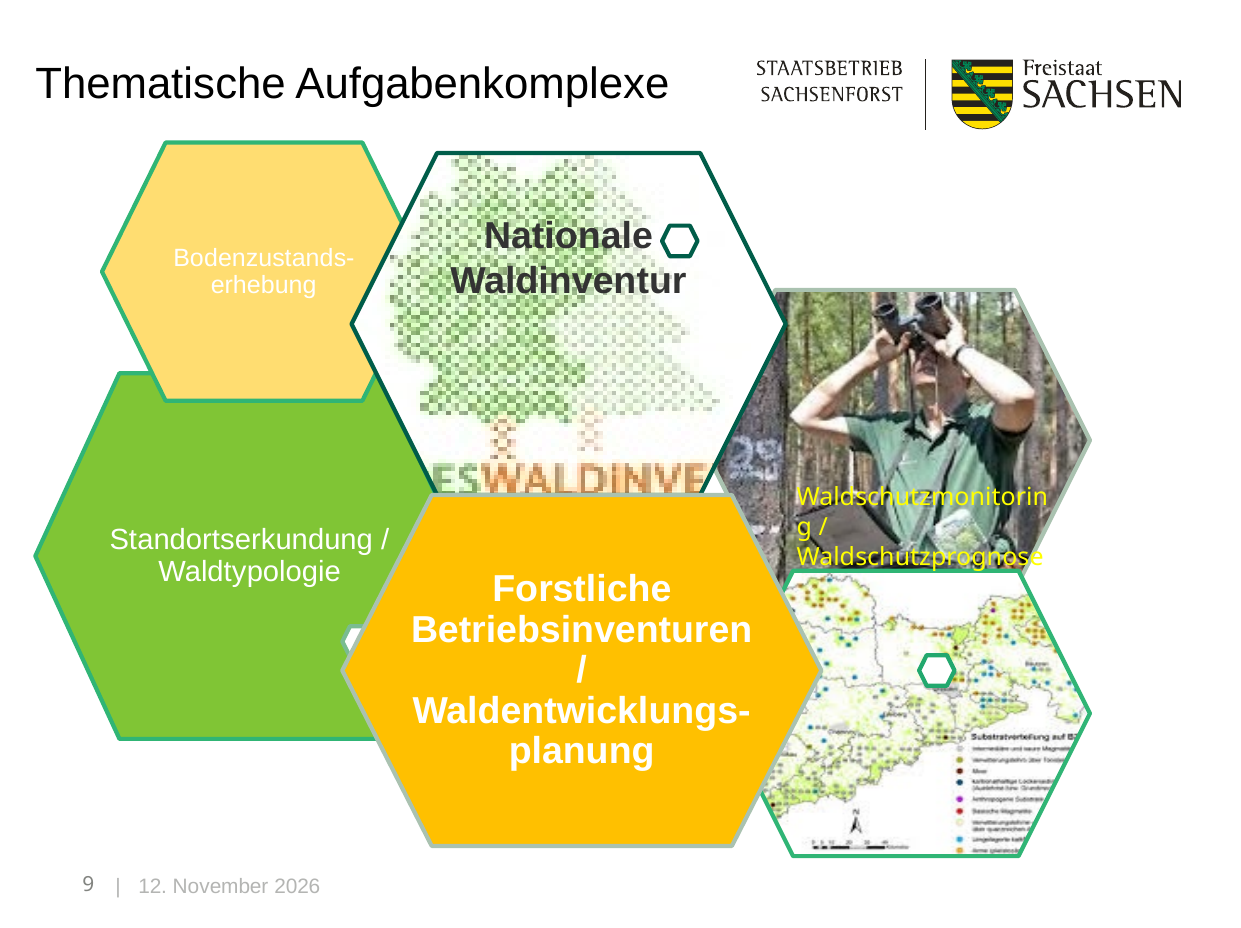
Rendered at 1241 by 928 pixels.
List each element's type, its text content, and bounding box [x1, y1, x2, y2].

slide_number 9 [0, 842, 94, 928]
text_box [101, 142, 1091, 857]
text_box Standortserkundung / Waldtypologie [33, 419, 96, 693]
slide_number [115, 865, 511, 928]
title Thematische Aufgabenkomplexe [35, 30, 706, 108]
